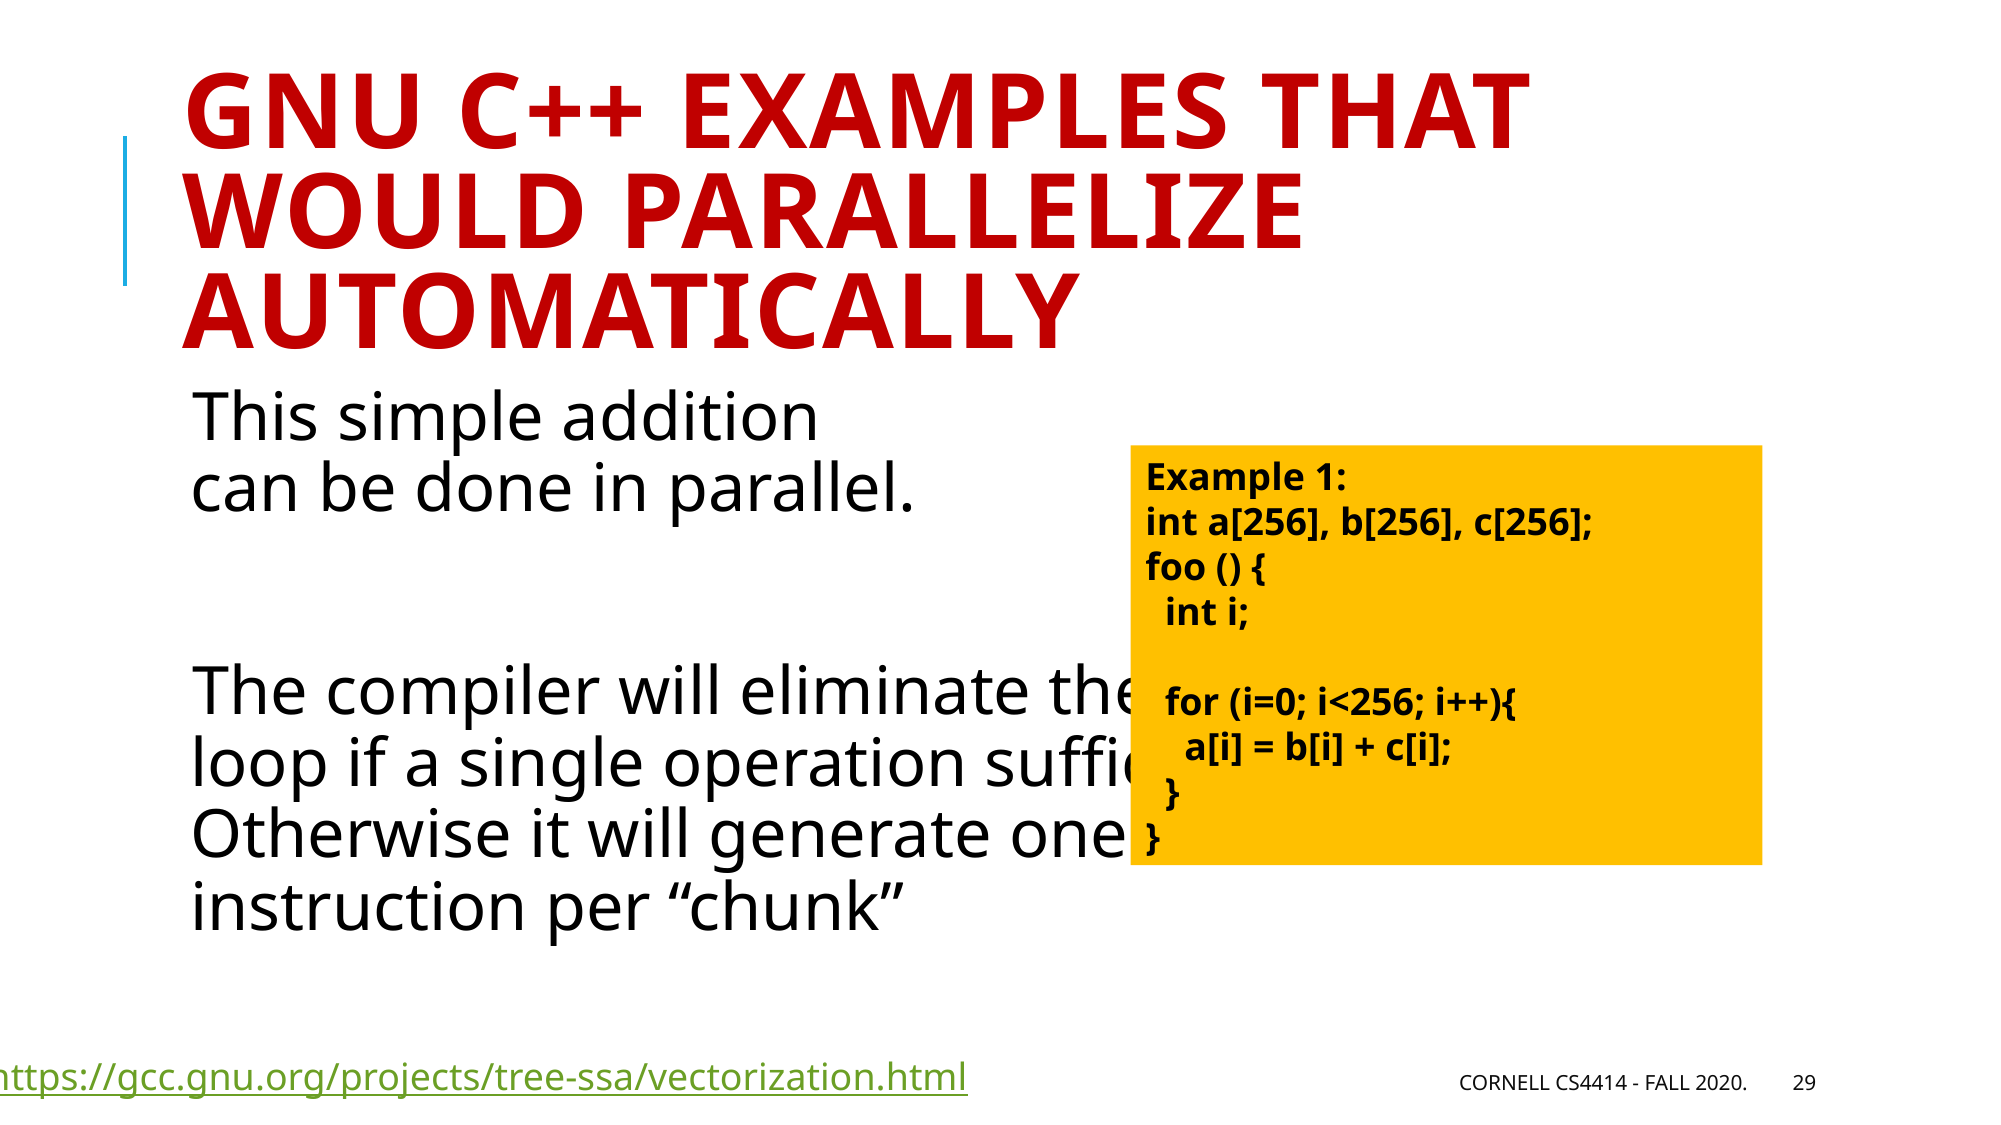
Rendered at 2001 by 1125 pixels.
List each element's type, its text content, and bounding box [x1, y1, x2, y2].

text_box Example 1: int a[256], b[256], c[256]; foo () { int i; for (i=0; i<256; i++){ a[i] = b[i] + c[i]; } } [1130, 445, 1763, 866]
slide_number 29 [1777, 1061, 1938, 1107]
footer Cornell CS4414 - Fall 2020. [983, 1061, 1763, 1107]
list This simple addition can be done in parallel. The compiler will eliminate the loop if a single operation suffices. Otherwise it will generate one instruction per “chunk” [168, 375, 1914, 1035]
text_box https://gcc.gnu.org/projects/tree-ssa/vectorization.html [0, 1045, 983, 1112]
title GNU C++ examples that would parallelize automatically [168, 96, 1914, 342]
